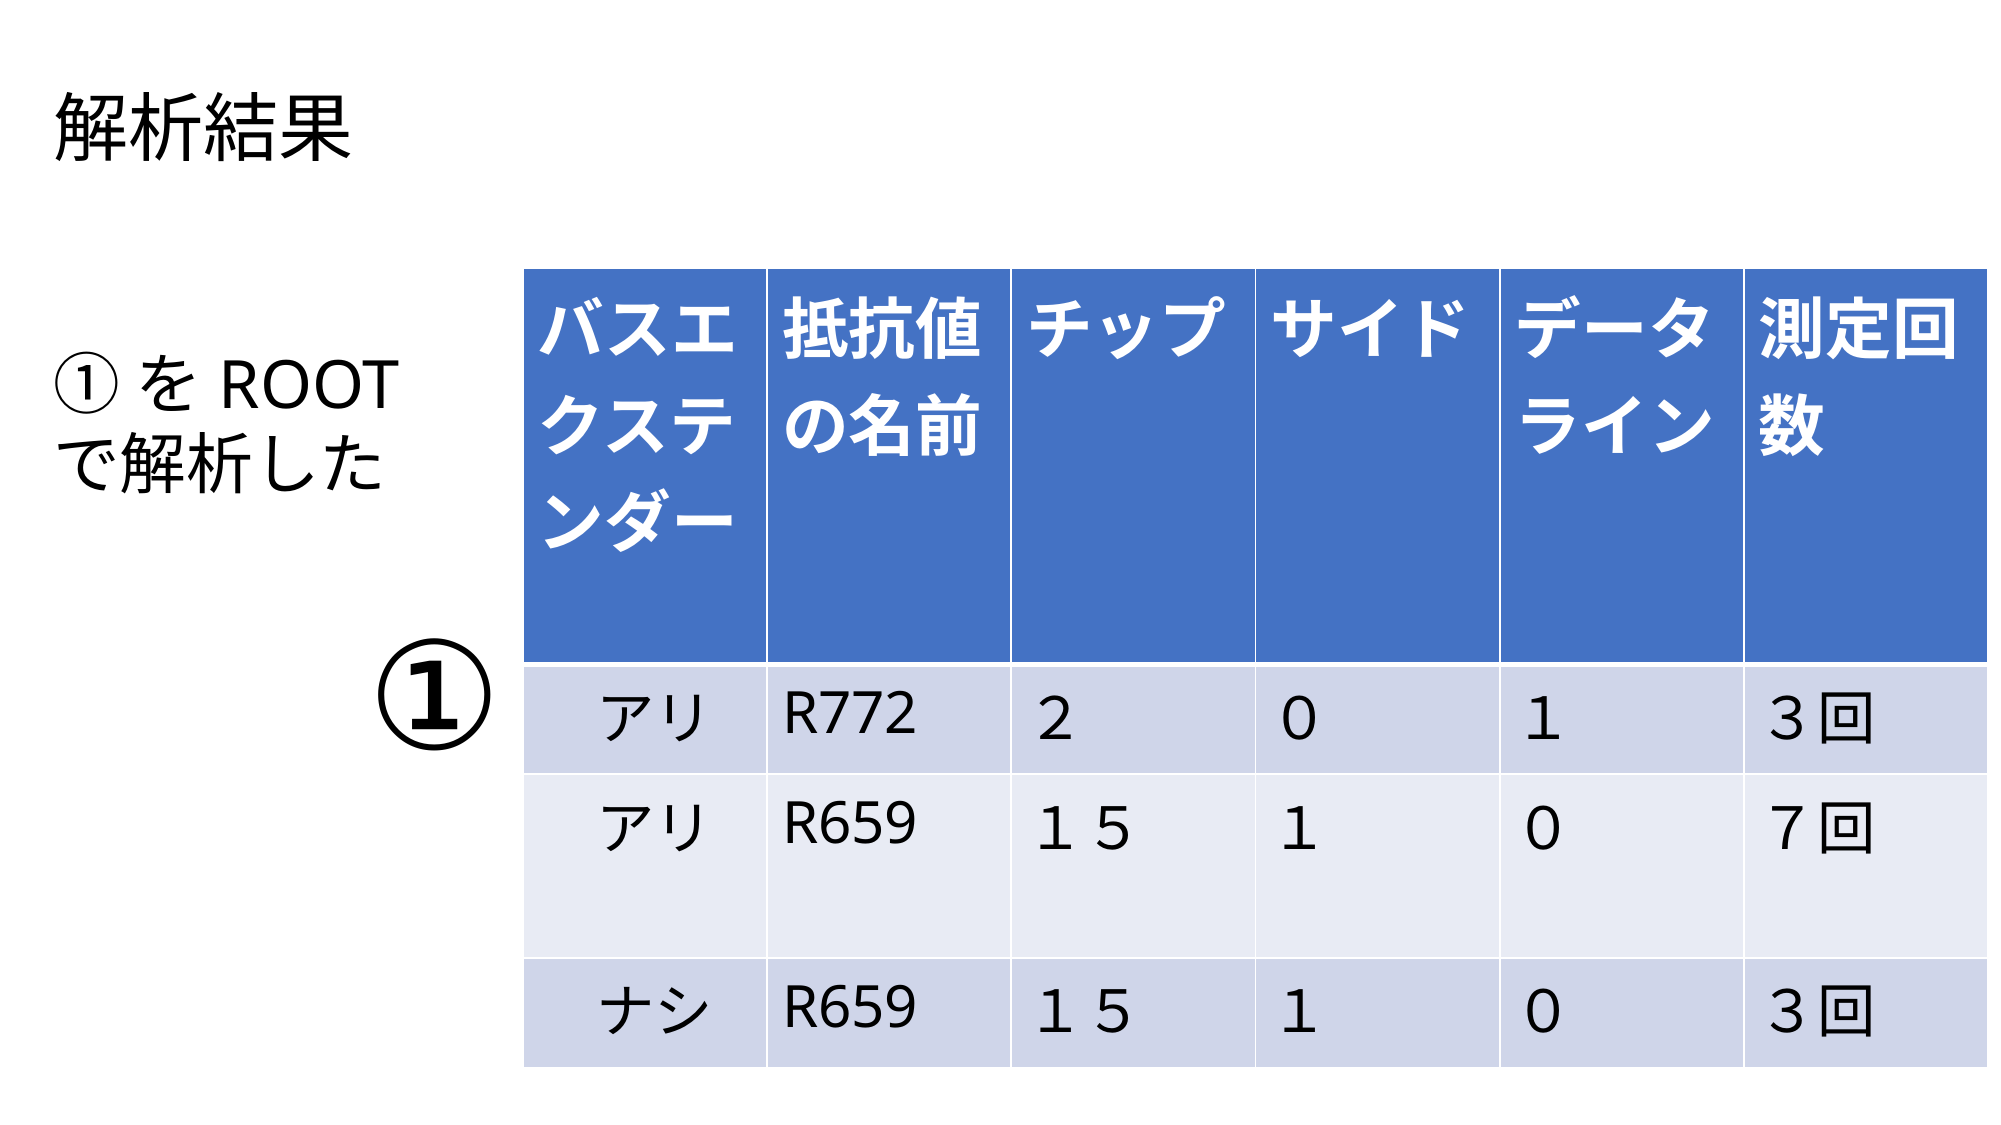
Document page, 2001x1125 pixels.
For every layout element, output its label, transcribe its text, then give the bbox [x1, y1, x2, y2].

table_cell アリ [551, 667, 766, 773]
table_cell アリ [524, 775, 766, 957]
table_cell １５ [1012, 959, 1255, 1067]
table_cell ０ [1256, 667, 1499, 773]
table_cell ２ [1012, 667, 1255, 773]
table_header 測定回数 [1745, 269, 1987, 662]
table_header 抵抗値の名前 [768, 269, 1010, 662]
table_header バスエクステンダー [524, 269, 766, 662]
table_cell R659 [768, 775, 1010, 957]
table_cell １ [1501, 667, 1743, 773]
table_cell ０ [1501, 775, 1743, 957]
table_header サイド [1256, 269, 1499, 662]
table_cell R772 [768, 667, 1010, 773]
table_cell R659 [768, 959, 1010, 1067]
table_cell ３回 [1745, 959, 1987, 1067]
table_header データライン [1501, 269, 1743, 662]
table_cell １ [1256, 959, 1499, 1067]
text_box 解析結果 [38, 73, 535, 178]
table_cell ３回 [1745, 667, 1987, 773]
table_cell ナシ [524, 959, 766, 1067]
text_box ① [353, 591, 551, 787]
table_cell １５ [1012, 775, 1255, 957]
table_cell ０ [1501, 959, 1743, 1067]
table_header チップ [1012, 269, 1255, 662]
table_cell １ [1256, 775, 1499, 957]
table_cell ７回 [1745, 775, 1987, 957]
text_box ①をROOTで解析した [38, 334, 492, 510]
